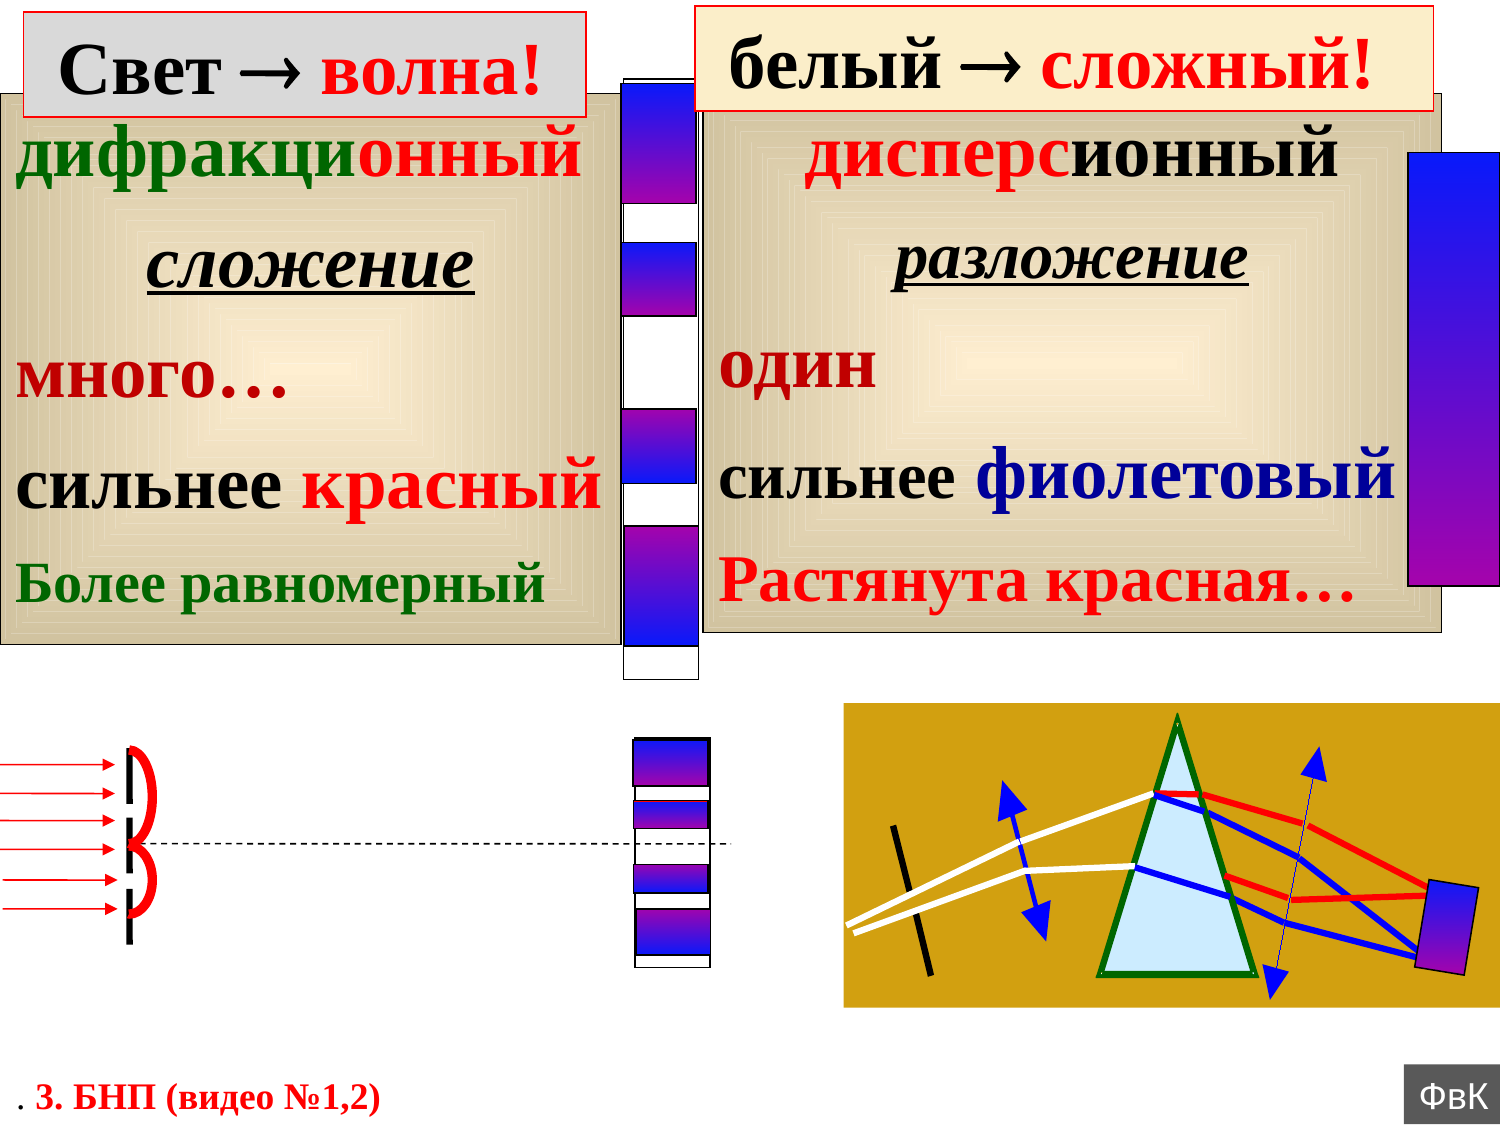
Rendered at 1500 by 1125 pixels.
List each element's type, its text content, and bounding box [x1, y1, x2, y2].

text_box . 3. БНП (видео №1,2) [1, 1064, 397, 1125]
text_box [130, 750, 153, 841]
text_box дисперсионный разложение один сильнее фиолетовый Растянута красная… [708, 93, 1442, 633]
text_box дифракционный сложение много… сильнее красный Более равномерный [0, 93, 610, 645]
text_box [843, 702, 1500, 1009]
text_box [620, 78, 699, 680]
text_box белый  сложный! [695, 6, 1434, 111]
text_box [632, 737, 711, 969]
text_box ФвК [1403, 1064, 1500, 1125]
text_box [0, 764, 118, 910]
text_box [137, 848, 153, 912]
text_box Свет  волна! [23, 12, 586, 118]
text_box [1408, 152, 1500, 586]
